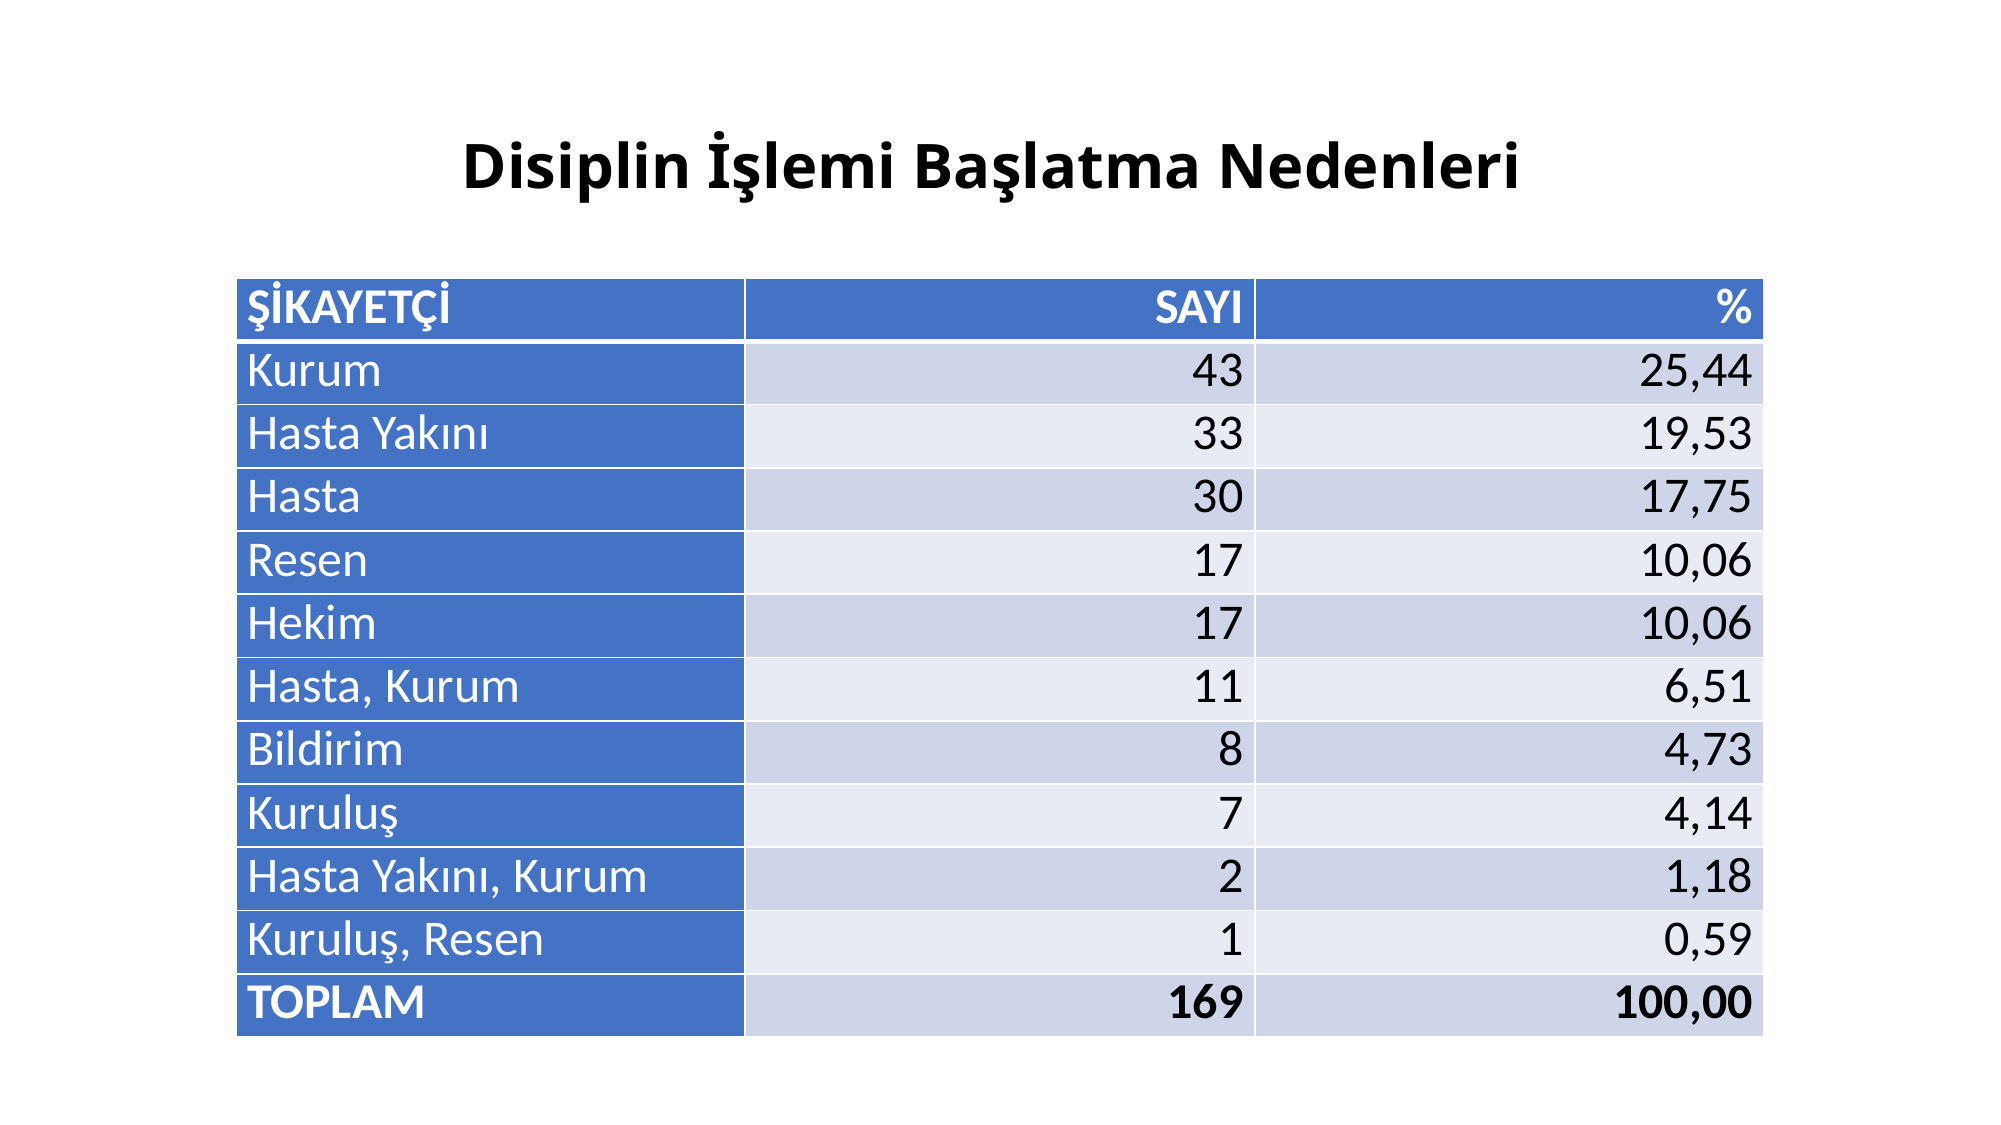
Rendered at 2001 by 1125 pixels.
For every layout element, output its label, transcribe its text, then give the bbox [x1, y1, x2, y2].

table_cell 30 [746, 469, 1254, 530]
table_cell Hasta Yakını, Kurum [237, 848, 744, 910]
table_cell Kuruluş, Resen [237, 911, 744, 973]
table_cell 8 [746, 722, 1254, 783]
table_cell 17 [746, 595, 1254, 657]
table_cell Hasta Yakını [237, 405, 744, 467]
table_cell 10,06 [1256, 595, 1763, 657]
table_cell 2 [746, 848, 1254, 910]
table_cell Hasta [237, 469, 744, 530]
table_cell 33 [746, 405, 1254, 467]
table_cell 4,14 [1256, 785, 1763, 846]
table_cell 169 [746, 975, 1254, 1036]
table_cell Kuruluş [237, 785, 744, 846]
table_cell 7 [746, 785, 1254, 846]
table_cell 17,75 [1256, 469, 1763, 530]
table_cell 4,73 [1256, 722, 1763, 783]
table_cell 17 [746, 532, 1254, 593]
table_cell 1 [746, 911, 1254, 973]
table_cell 0,59 [1256, 911, 1763, 973]
table_cell Kurum [237, 344, 744, 404]
table_cell 25,44 [1256, 344, 1763, 404]
table_cell Resen [237, 532, 744, 593]
table_cell 6,51 [1256, 658, 1763, 720]
table_cell 11 [746, 658, 1254, 720]
title Disiplin İşlemi Başlatma Nedenleri [137, 59, 1863, 278]
table_header SAYI [746, 279, 1254, 339]
table_cell 43 [746, 344, 1254, 404]
table_cell TOPLAM [237, 975, 744, 1036]
table_cell 10,06 [1256, 532, 1763, 593]
table_cell 1,18 [1256, 848, 1763, 910]
table_header % [1256, 279, 1763, 339]
table_cell Hasta, Kurum [237, 658, 744, 720]
table_cell Bildirim [237, 722, 744, 783]
table_cell Hekim [237, 595, 744, 657]
table_header ŞİKAYETÇİ [237, 279, 744, 339]
table_cell 100,00 [1256, 975, 1763, 1036]
table_cell 19,53 [1256, 405, 1763, 467]
